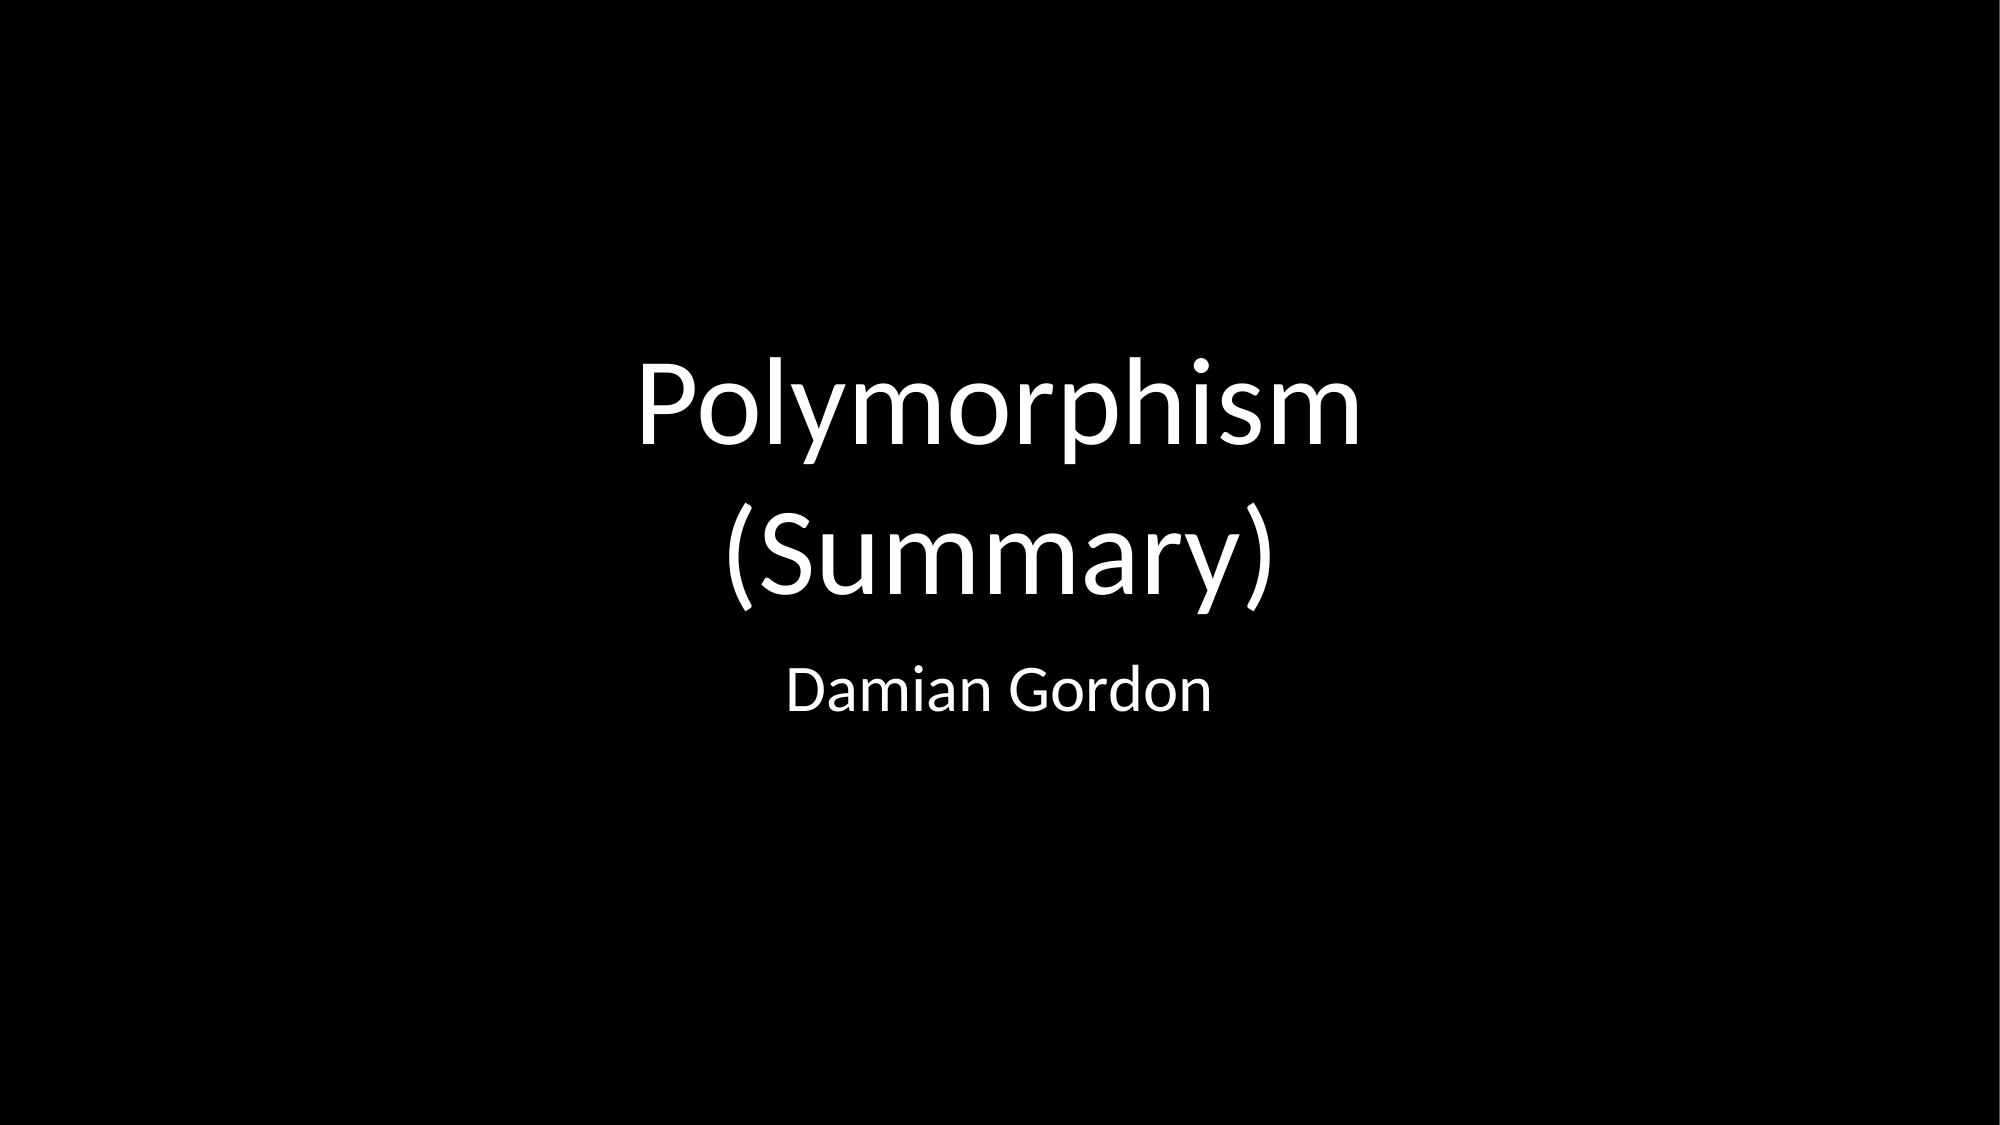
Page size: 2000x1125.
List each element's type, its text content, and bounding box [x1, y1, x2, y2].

subtitle Damian Gordon [299, 637, 1700, 925]
title Polymorphism (Summary) [150, 349, 1850, 591]
